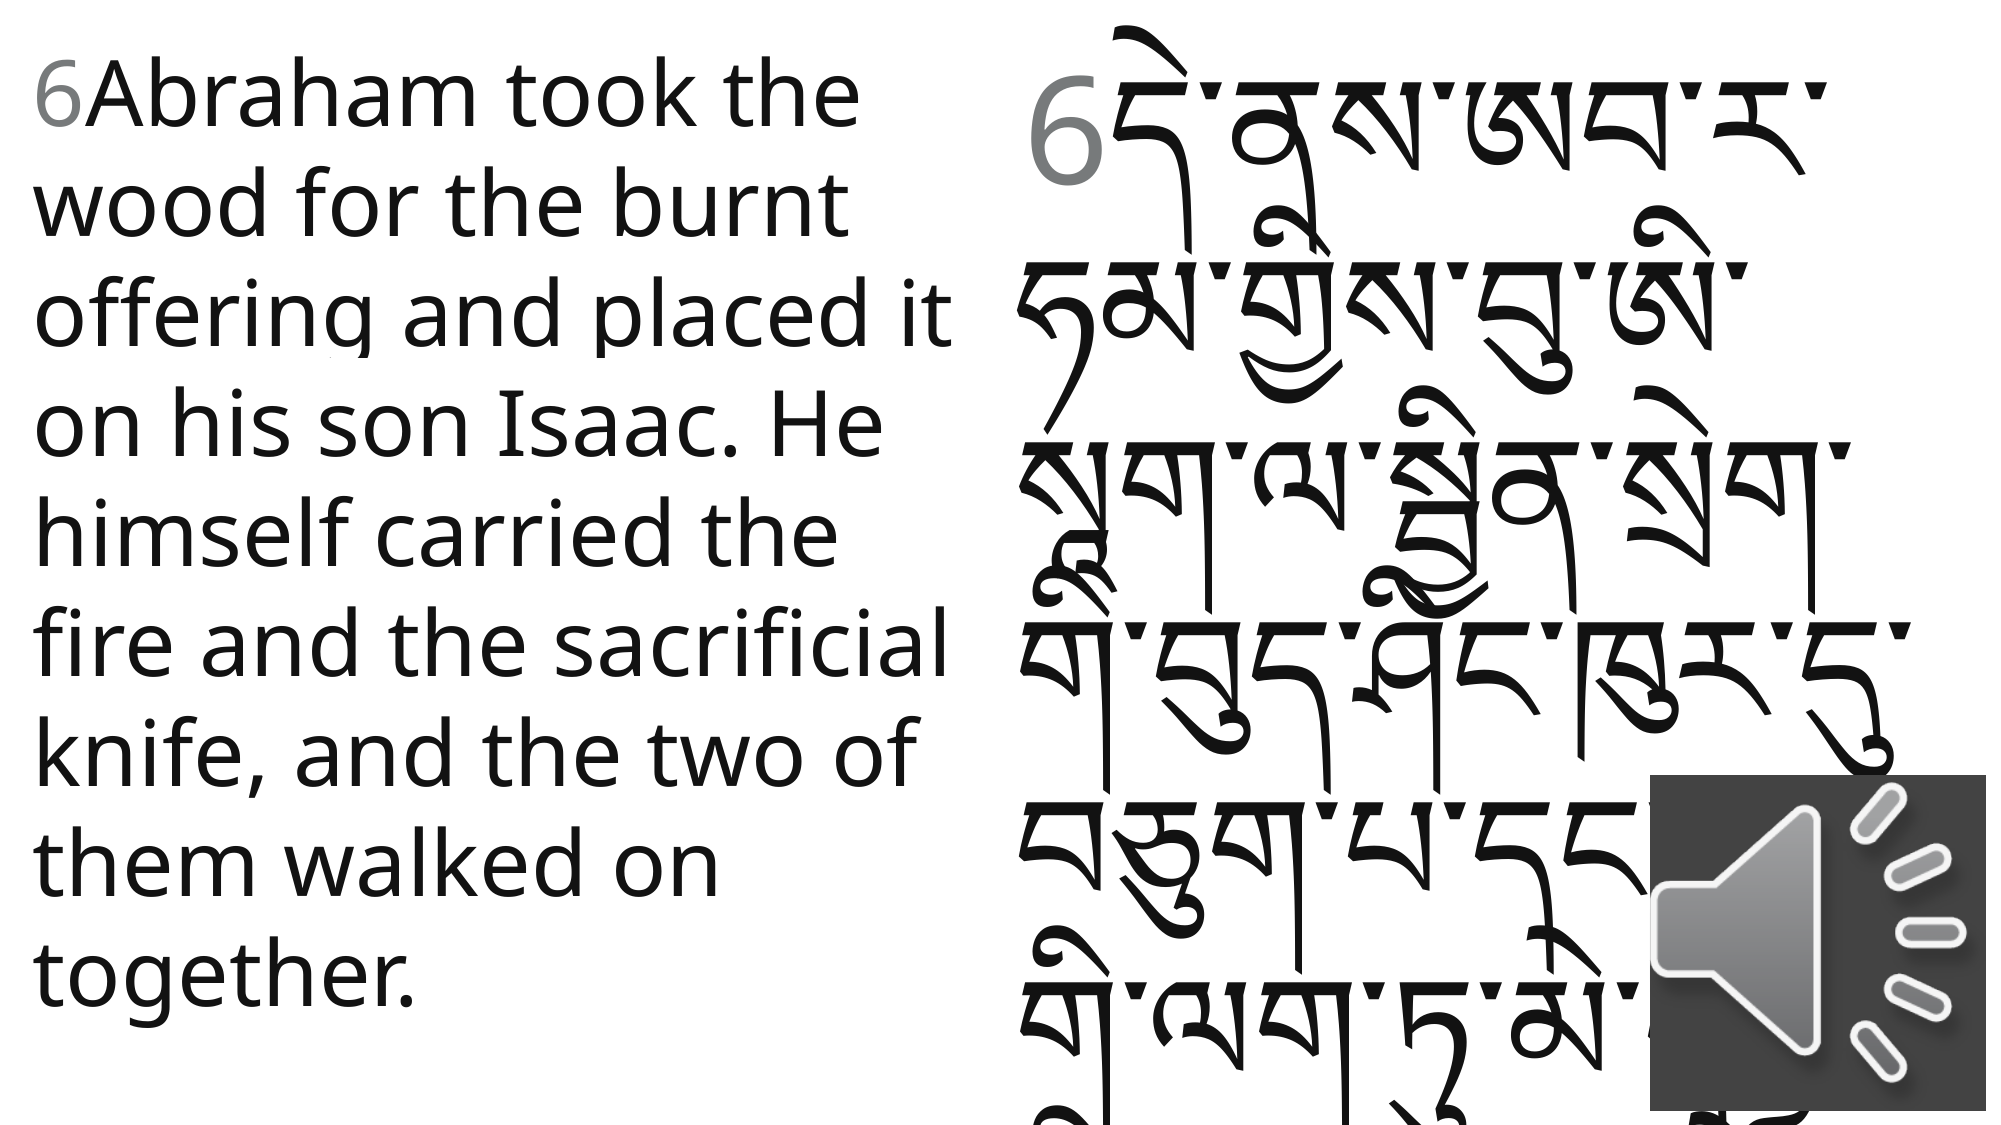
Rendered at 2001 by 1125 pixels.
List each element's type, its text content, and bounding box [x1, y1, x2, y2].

picture [1648, 773, 1987, 1112]
text_box 6དེ་ནས་ཨབ་ར་ཧམ་གྱིས་བུ་ཨི་སཱག་ལ་སྦྱིན་སྲེག་གི་བུད་ཤིང་ཁུར་དུ་བཅུག་པ་དང་རང་གི་ལག་ཏུ་མེ་དང་གྲི་བཟུང་ནས་ཁོ་གཉིས་ཕ་རོལ་ཏུ༌སོང༌། [999, 27, 2000, 1104]
text_box 6Abraham took the wood for the burnt offering and placed it on his son Isaac. He himself carried the fire and the sacrificial knife, and the two of them walked on together. [18, 27, 973, 1104]
